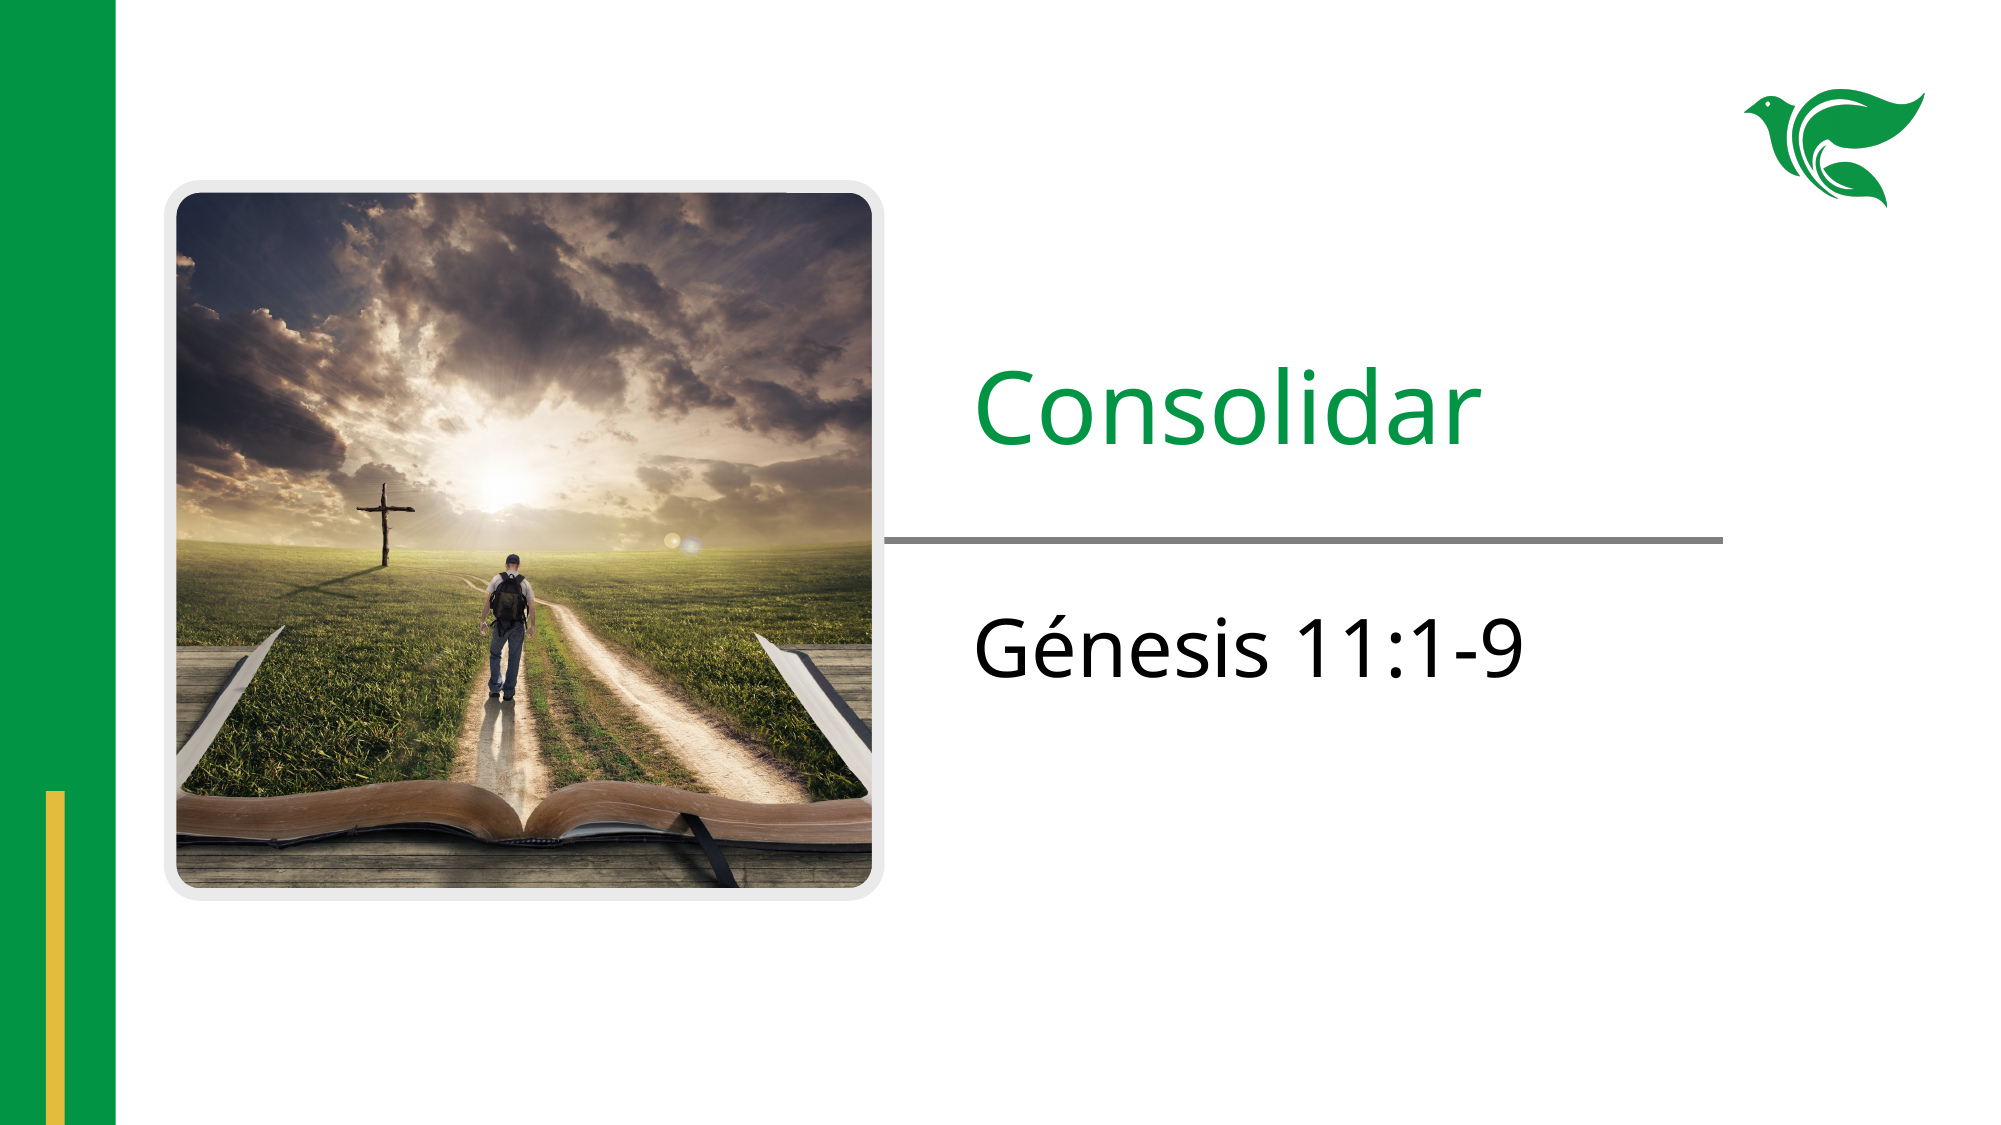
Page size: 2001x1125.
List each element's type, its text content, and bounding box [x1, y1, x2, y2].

picture [169, 186, 879, 895]
text_box [0, 0, 116, 1125]
text_box Génesis 11:1-9 [957, 589, 1755, 702]
picture [1722, 47, 1953, 240]
text_box Consolidar [957, 336, 1857, 473]
text_box [45, 791, 65, 1125]
